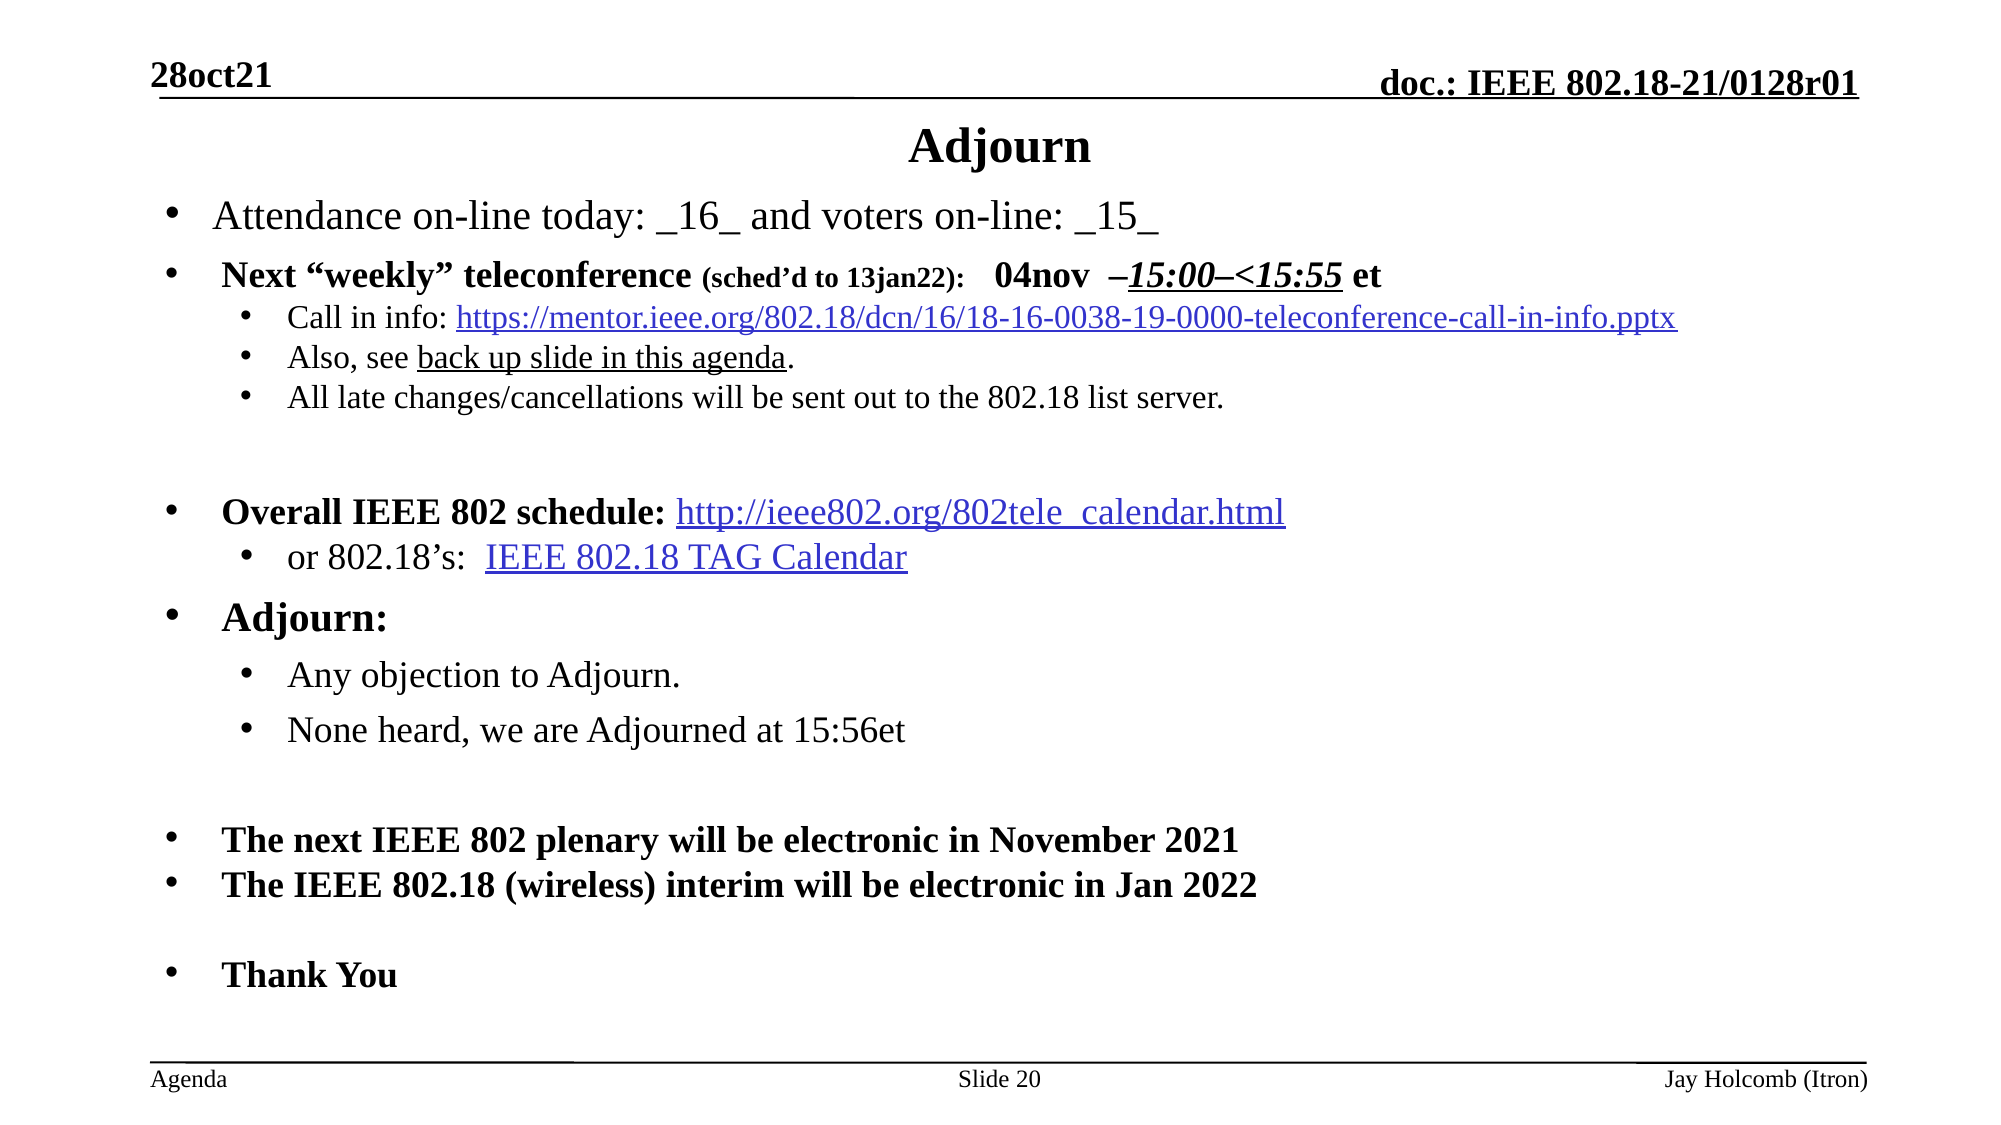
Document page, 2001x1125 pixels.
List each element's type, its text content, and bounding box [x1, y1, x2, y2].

list Attendance on-line today: _16_ and voters on-line: _15_ Next “weekly” teleconference (sched’d to 13jan22): 04nov –15:00–<15:55 et Call in info: https://mentor.ieee.org/802.18/dcn/16/18-16-0038-19-0000-teleconference-call-in-info.pptx Also, see back up slide in this agenda. All late changes/cancellations will be sent out to the 802.18 list server. Overall IEEE 802 schedule: http://ieee802.org/802tele_calendar.html or 802.18’s: IEEE 802.18 TAG Calendar Adjourn: Any objection to Adjourn. None heard, we are Adjourned at 15:56et The next IEEE 802 plenary will be electronic in November 2021 The IEEE 802.18 (wireless) interim will be electronic in Jan 2022 Thank You [149, 179, 1913, 1063]
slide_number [149, 49, 651, 95]
slide_number Slide 20 [933, 1061, 1067, 1123]
title Adjourn [362, 96, 1638, 179]
footer Jay Holcomb (Itron) [1171, 1061, 1869, 1093]
